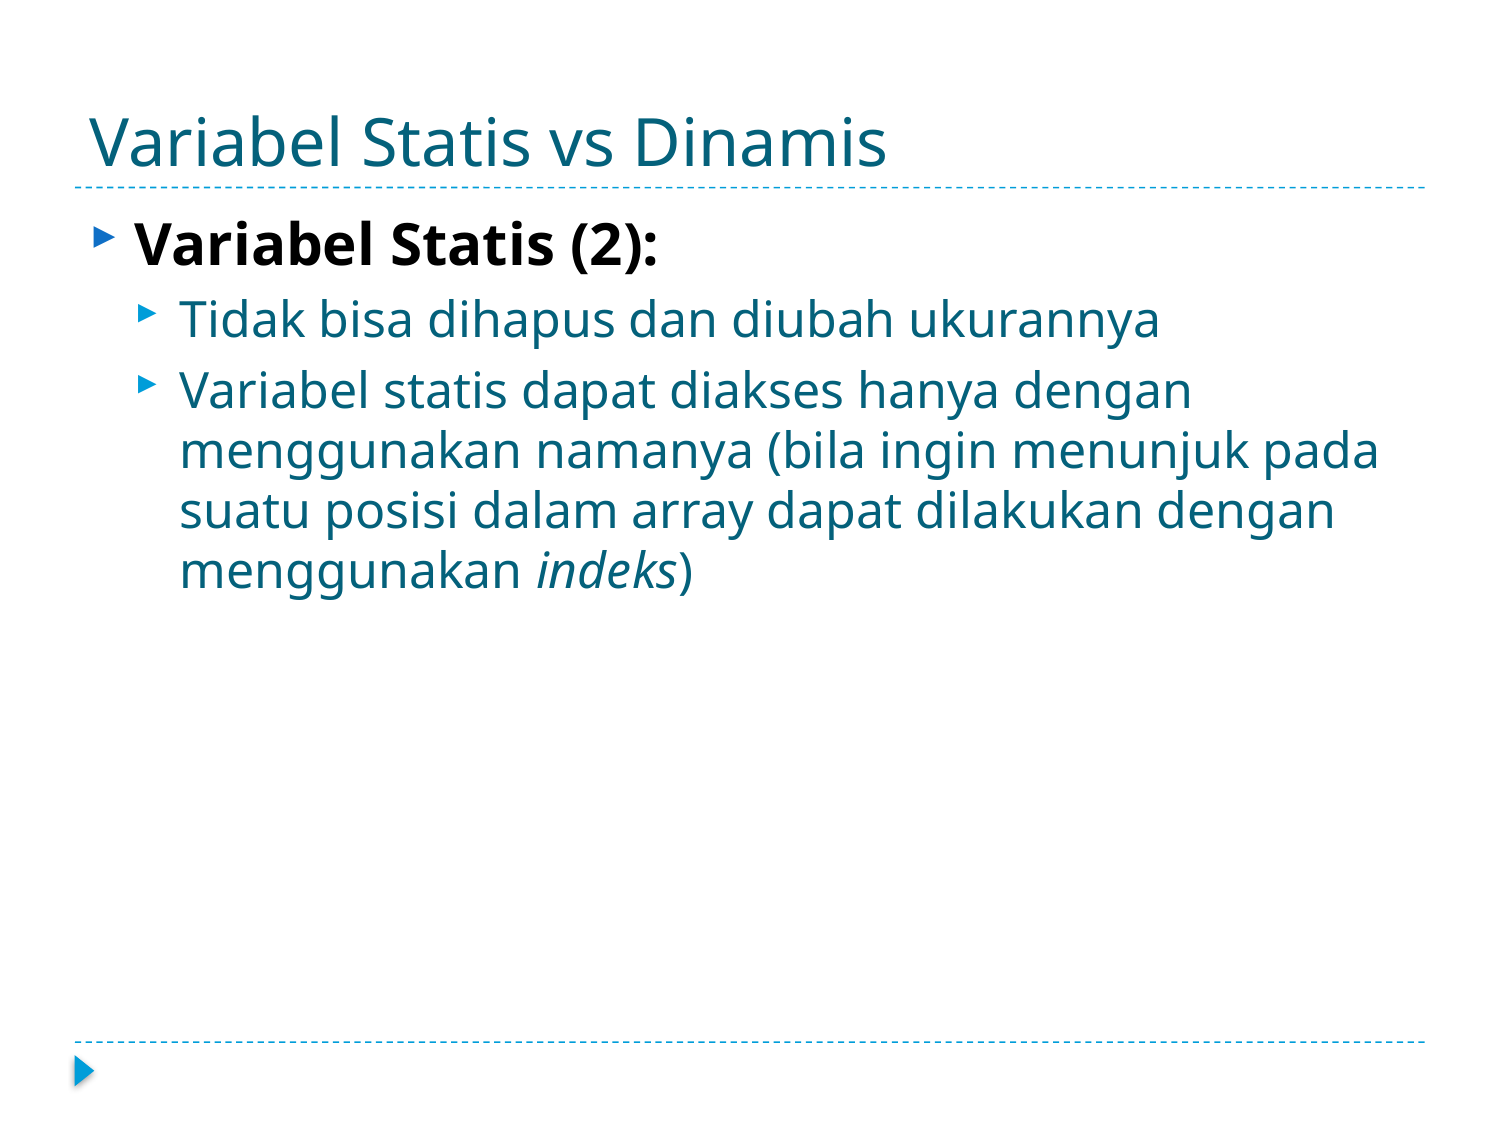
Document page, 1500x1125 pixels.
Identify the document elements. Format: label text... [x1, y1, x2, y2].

title Variabel Statis vs Dinamis [75, 24, 1425, 188]
list Variabel Statis (2): Tidak bisa dihapus dan diubah ukurannya Variabel statis dapat diakses hanya dengan menggunakan namanya (bila ingin menunjuk pada suatu posisi dalam array dapat dilakukan dengan menggunakan indeks) [75, 200, 1425, 1010]
